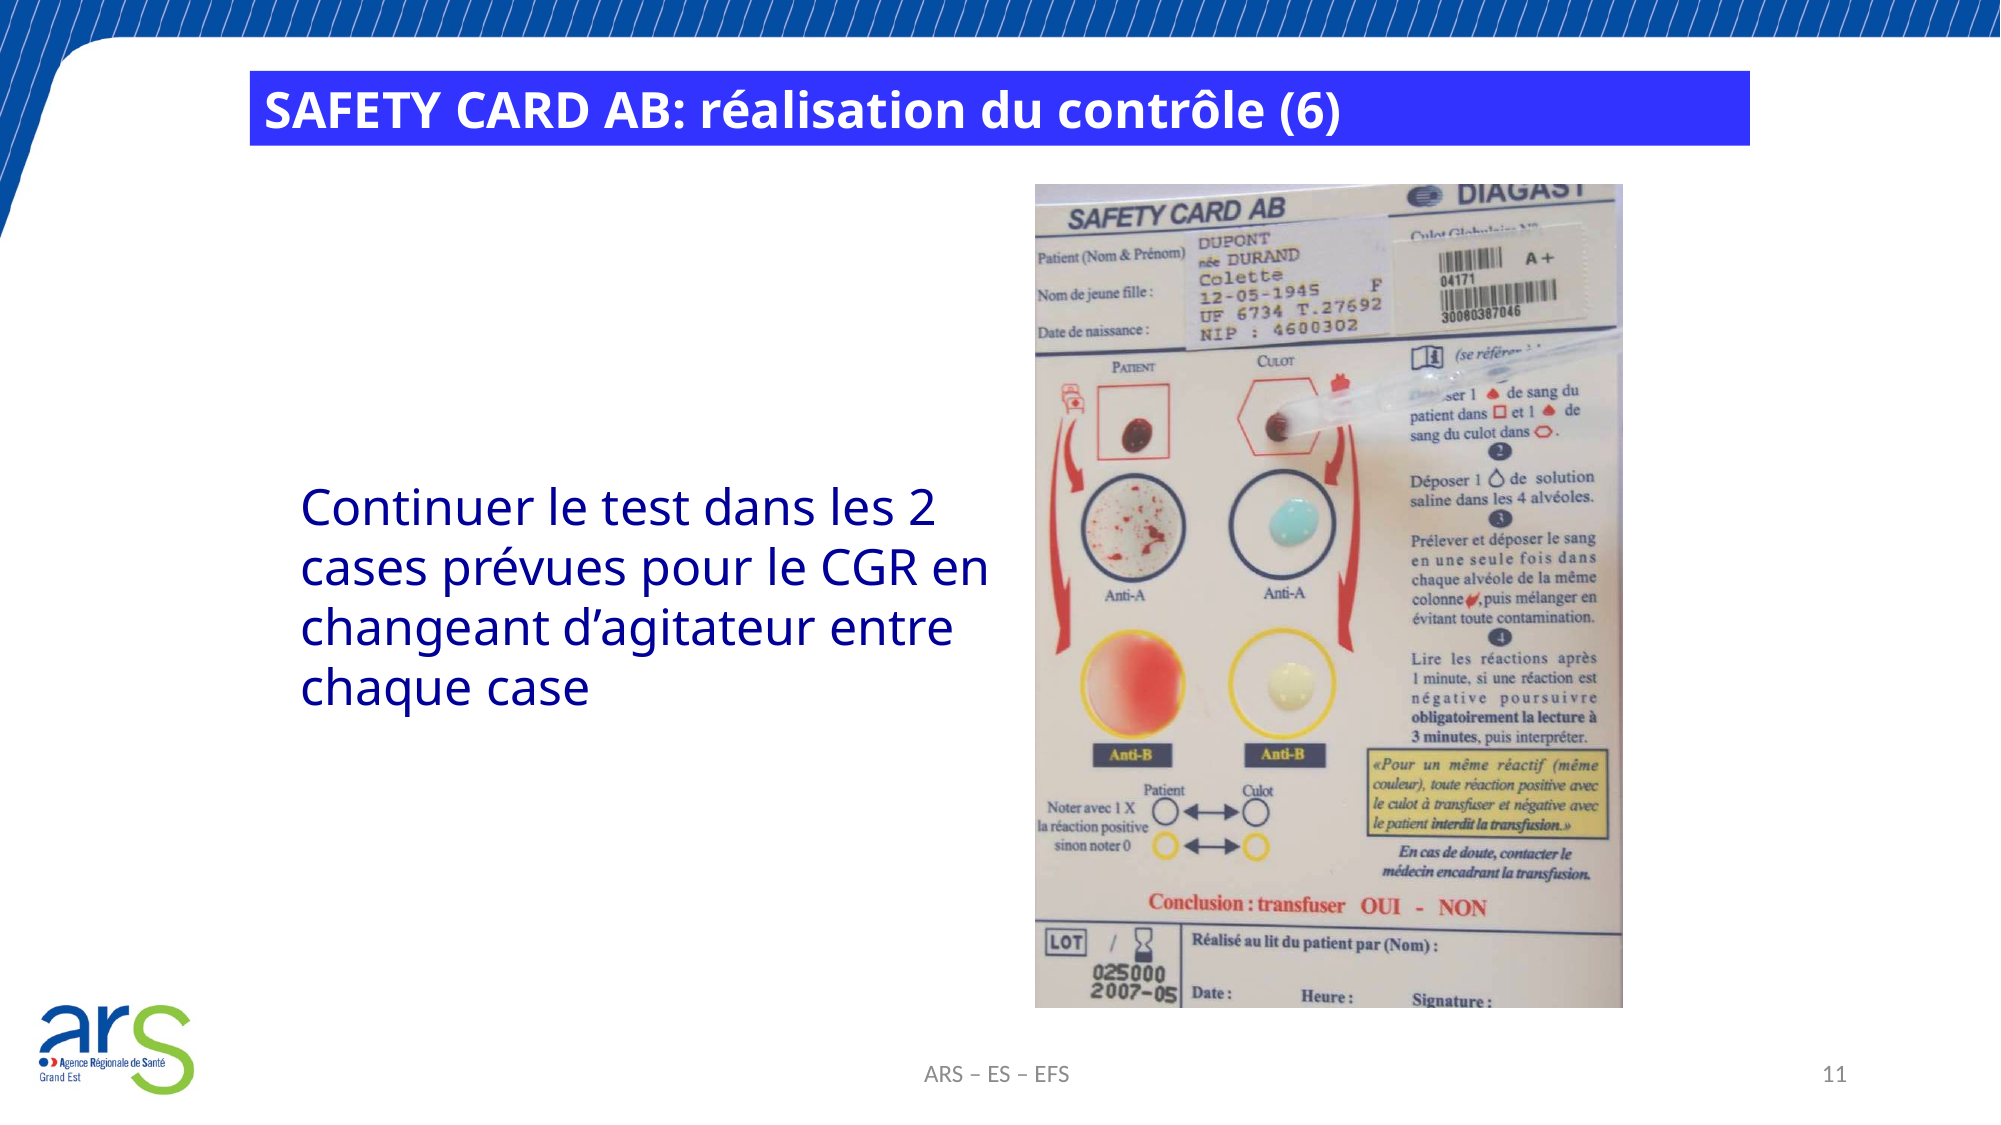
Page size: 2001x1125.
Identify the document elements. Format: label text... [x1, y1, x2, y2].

slide_number 11 [1412, 1042, 1863, 1103]
picture [0, 0, 2000, 1125]
footer ARS – ES – EFS [662, 1042, 1338, 1103]
text_box Continuer le test dans les 2 cases prévues pour le CGR en changeant d’agitateur entre chaque case [285, 467, 1035, 723]
text_box SAFETY CARD AB: réalisation du contrôle (6) [249, 70, 1750, 146]
